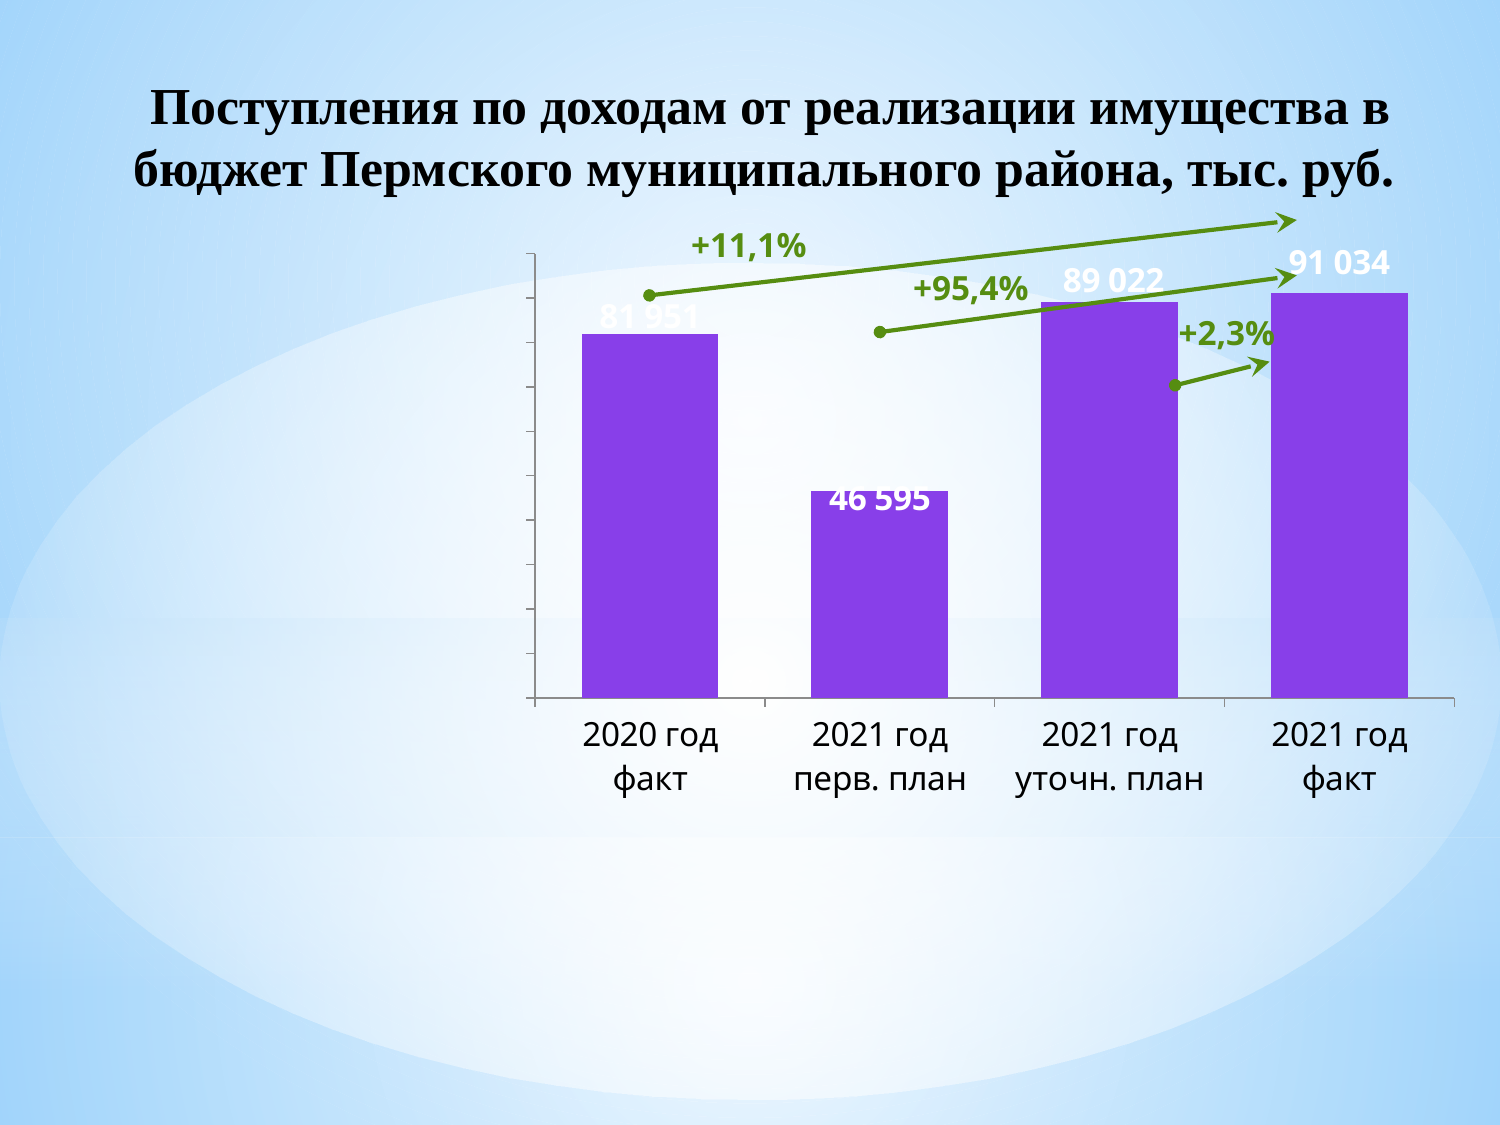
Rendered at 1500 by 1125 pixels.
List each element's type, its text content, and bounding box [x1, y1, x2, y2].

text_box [1174, 361, 1270, 386]
chart [41, 226, 1456, 1079]
text_box Поступления по доходам от реализации имущества в бюджет Пермского муниципального района, тыс. руб. [53, 42, 1477, 228]
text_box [649, 219, 1298, 296]
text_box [879, 275, 1298, 333]
